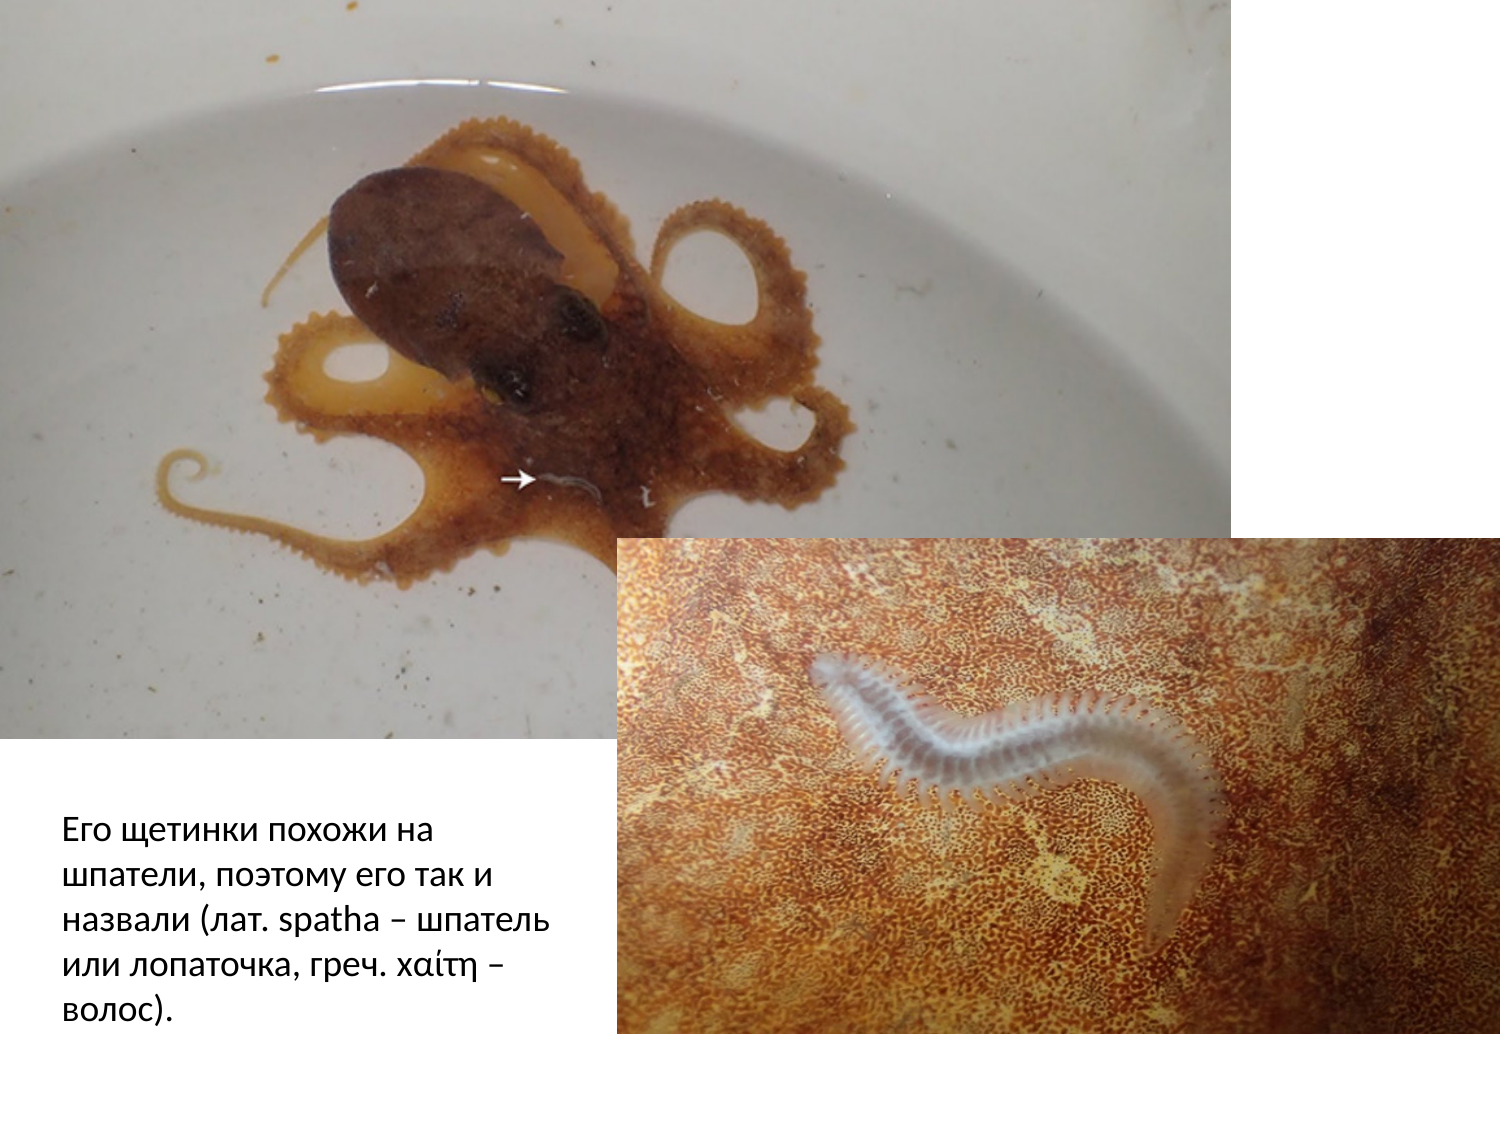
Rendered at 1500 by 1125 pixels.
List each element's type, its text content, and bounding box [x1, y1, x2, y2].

text_box Его щетинки похожи на шпатели, поэтому его так и назвали (лат. spatha – шпатель или лопаточка, греч. xαίτη – волос). [46, 796, 598, 1037]
picture [0, 0, 1500, 1034]
